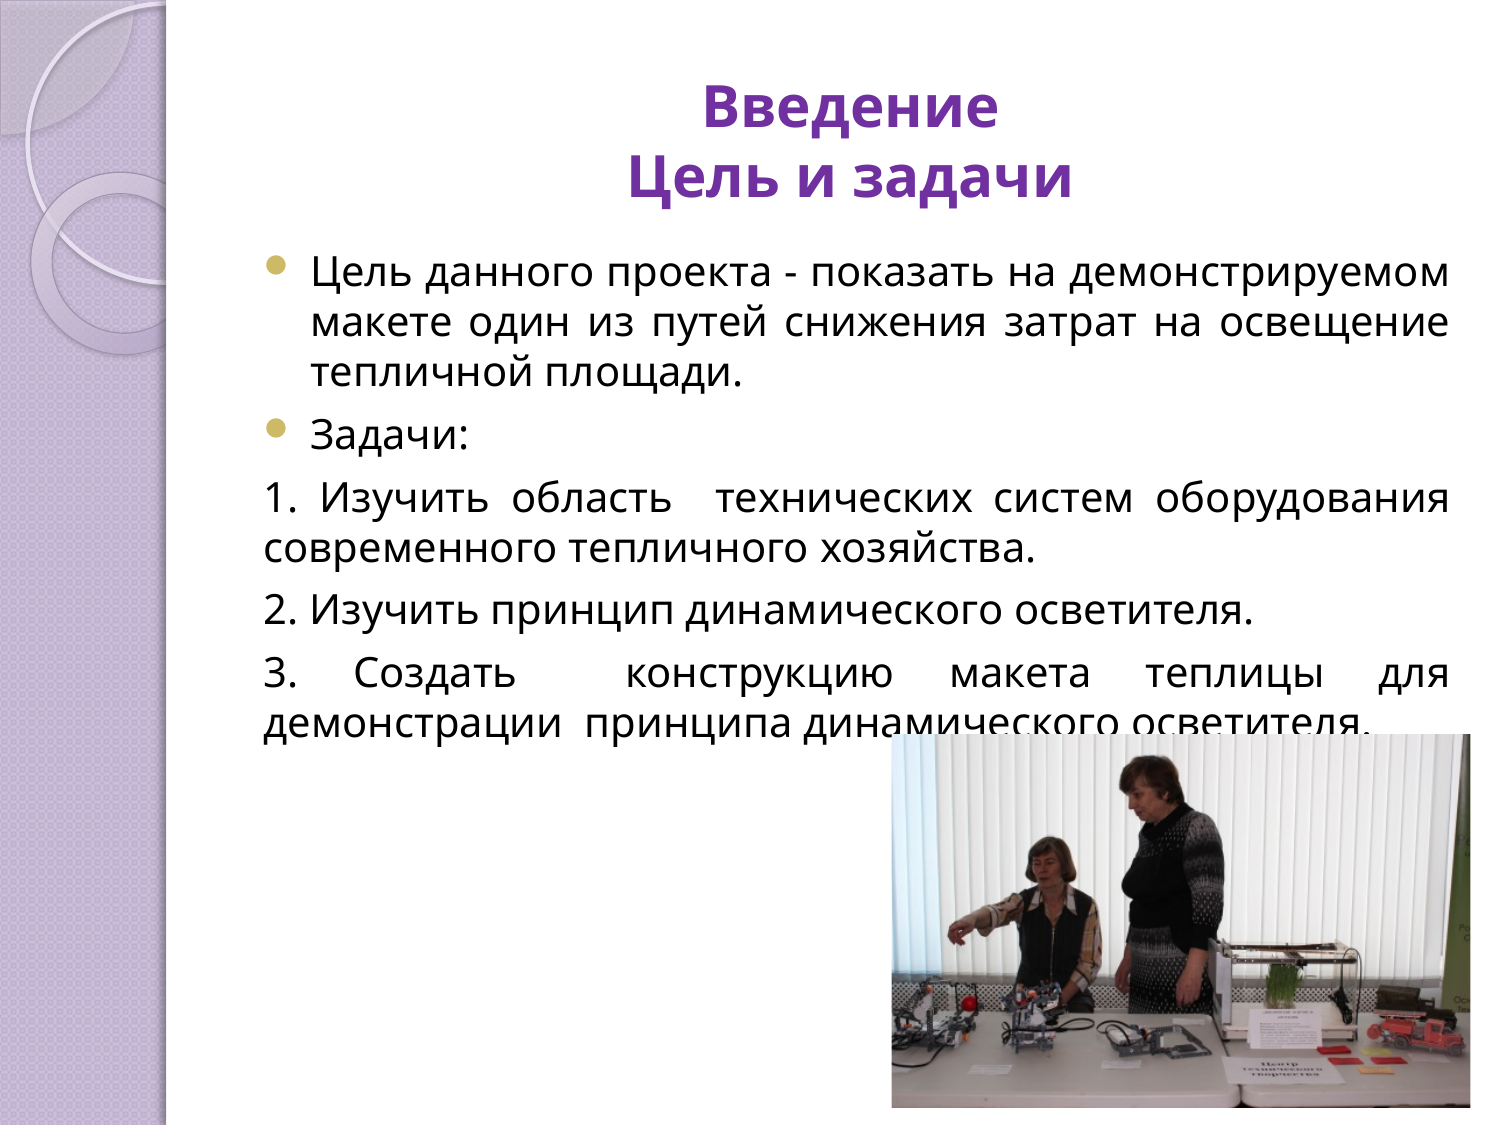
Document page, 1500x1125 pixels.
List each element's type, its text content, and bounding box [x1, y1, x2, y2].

list Цель данного проекта - показать на демонстрируемом макете один из путей снижения затрат на освещение тепличной площади. Задачи: 1. Изучить область технических систем оборудования современного тепличного хозяйства. 2. Изучить принцип динамического осветителя. 3. Создать конструкцию макета теплицы для демонстрации принципа динамического осветителя. [235, 237, 1466, 1025]
title Введение Цель и задачи [235, 45, 1466, 233]
picture [891, 734, 1471, 1109]
